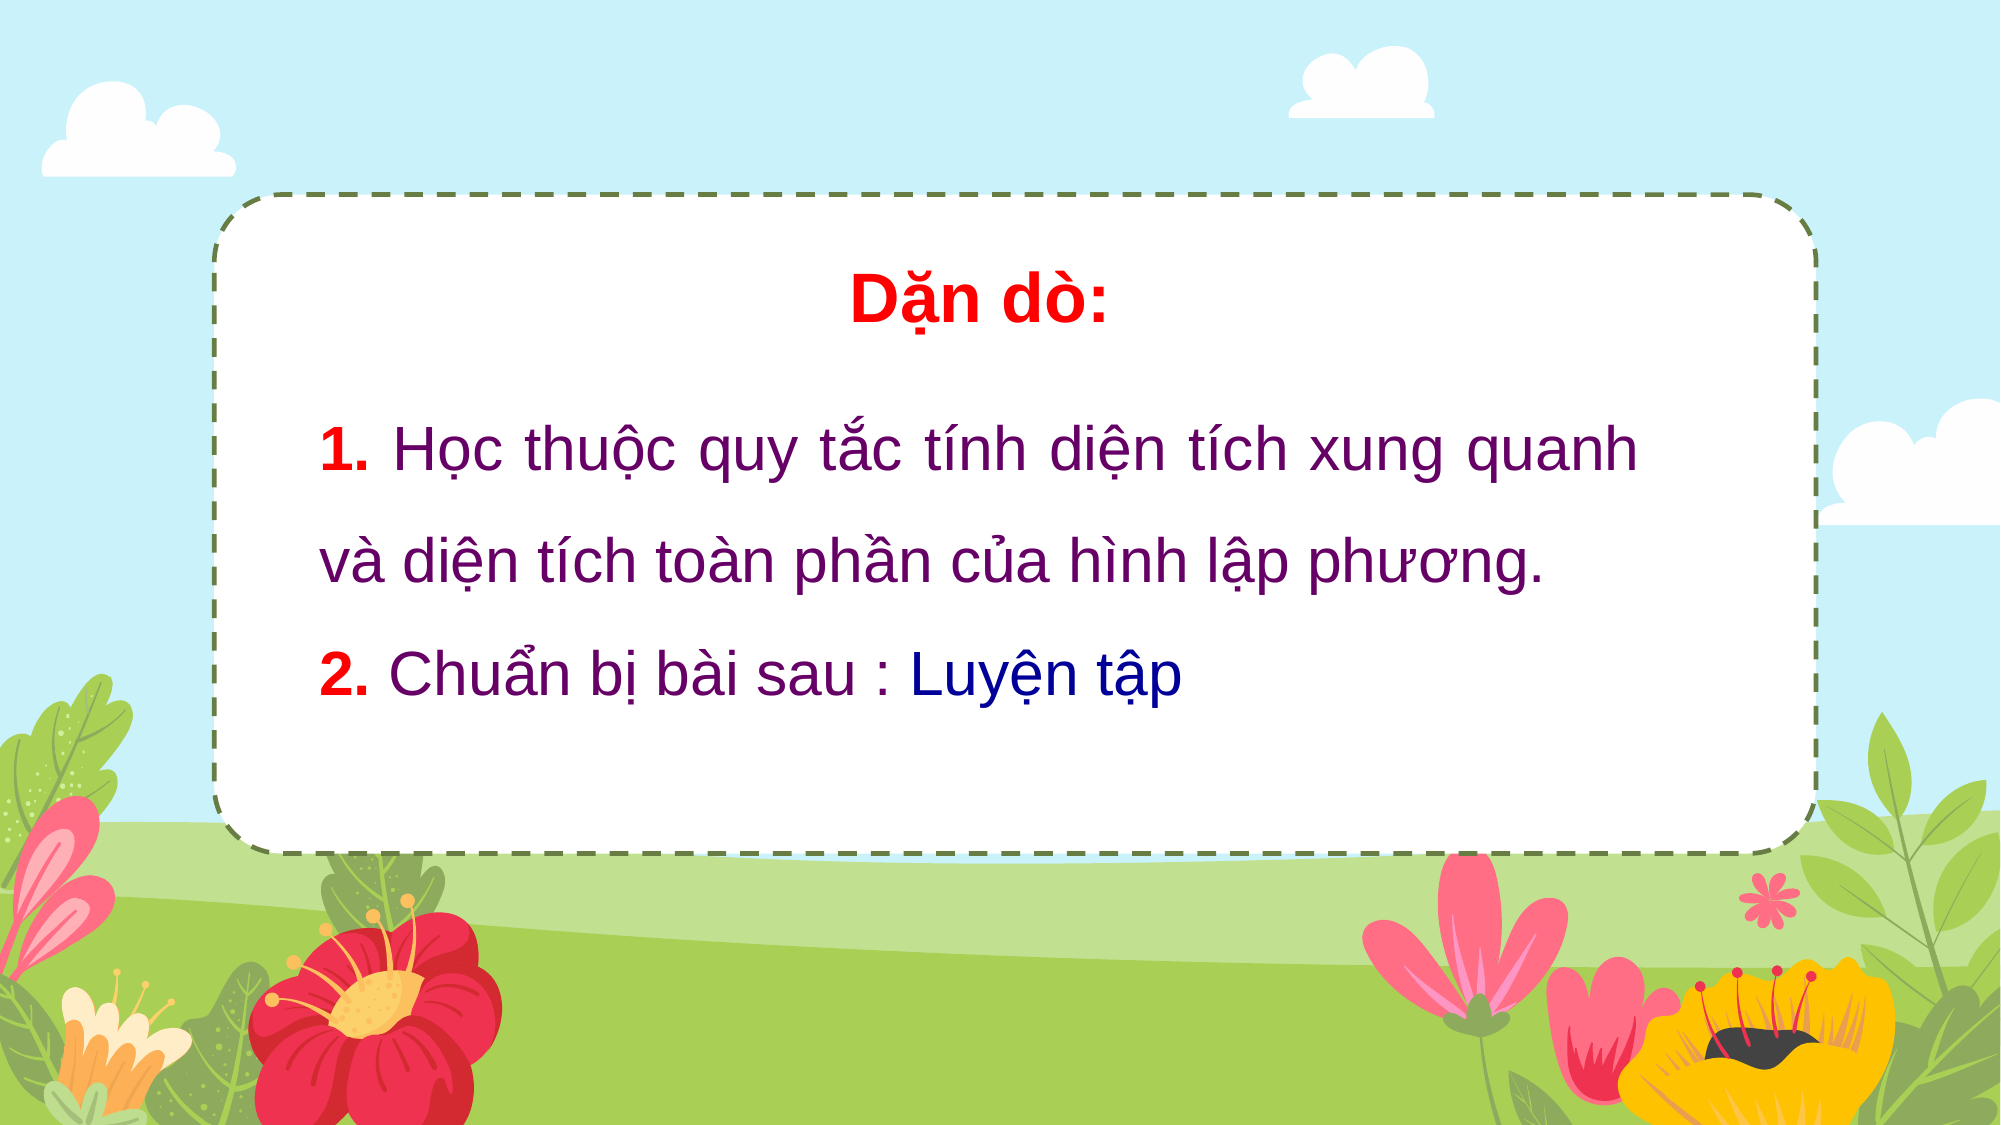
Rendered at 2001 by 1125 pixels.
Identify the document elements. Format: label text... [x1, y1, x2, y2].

text_box 1. Học thuộc quy tắc tính diện tích xung quanh và diện tích toàn phần của hình lập phương. 2. Chuẩn bị bài sau : Luyện tập [300, 361, 1661, 717]
text_box Dặn dò: [557, 243, 1404, 347]
text_box [212, 192, 1819, 856]
